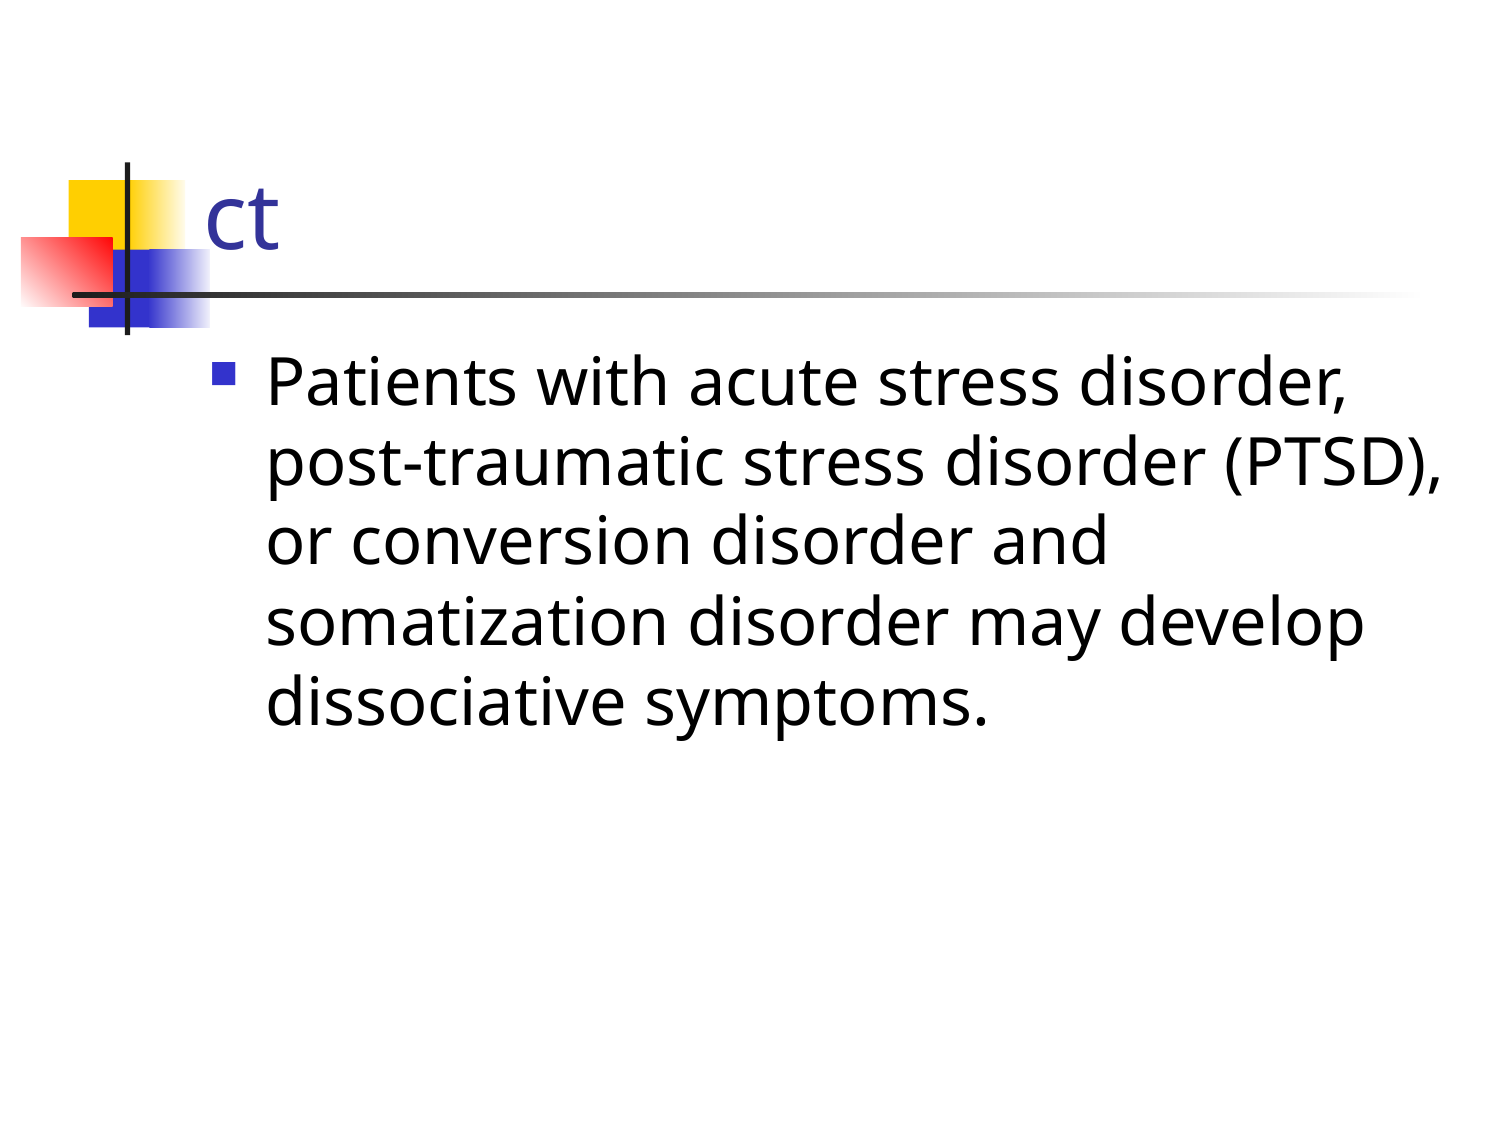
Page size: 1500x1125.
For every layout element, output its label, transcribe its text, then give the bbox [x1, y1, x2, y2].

list Patients with acute stress disorder, post-traumatic stress disorder (PTSD), or conversion disorder and somatization disorder may develop dissociative symptoms. [193, 330, 1470, 1007]
title ct [188, 34, 1468, 276]
